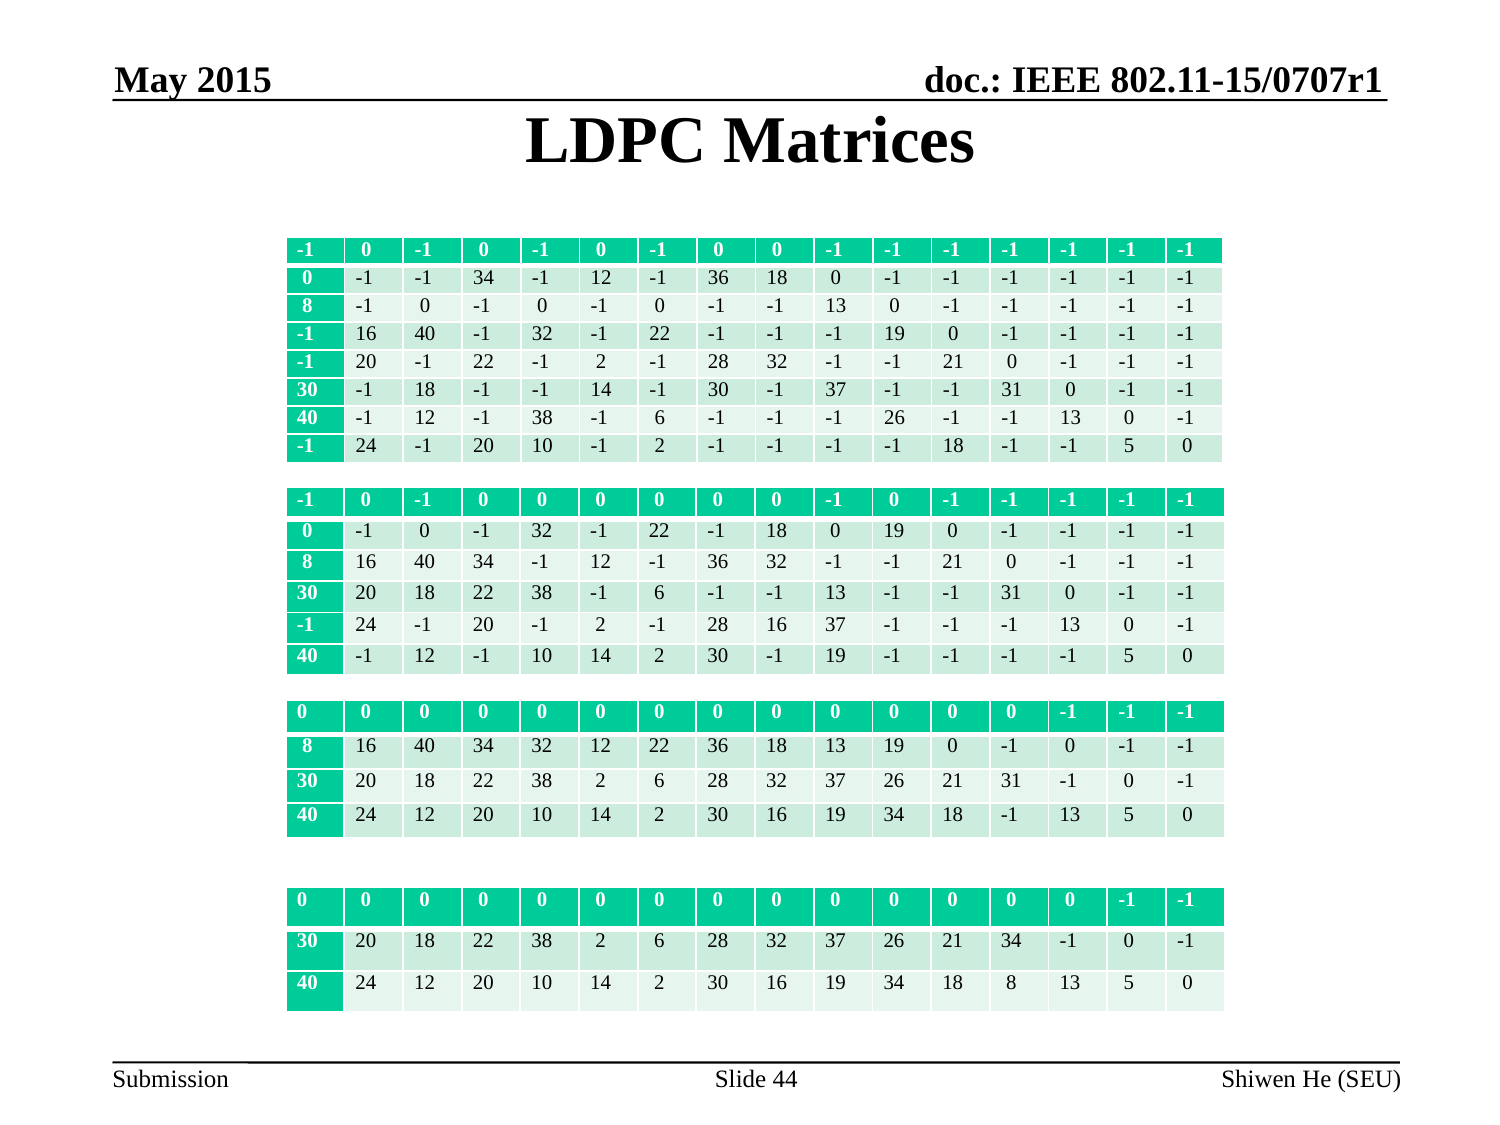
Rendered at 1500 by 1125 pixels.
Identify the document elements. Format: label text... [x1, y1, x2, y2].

table_cell -1 [1108, 551, 1165, 580]
table_cell 34 [873, 972, 930, 1011]
table_cell 19 [874, 323, 931, 349]
table_cell -1 [1049, 551, 1106, 580]
table_cell 26 [874, 407, 931, 433]
table_cell -1 [463, 323, 520, 349]
table_cell -1 [463, 295, 520, 321]
table_cell -1 [639, 551, 695, 580]
table_header -1 [1108, 701, 1165, 732]
table_cell 0 [932, 737, 989, 768]
table_cell 38 [521, 582, 578, 612]
table_cell 0 [287, 522, 343, 549]
table_cell -1 [580, 407, 637, 433]
table_cell 0 [287, 268, 344, 293]
table_header 0 [991, 701, 1048, 732]
table_cell 14 [580, 645, 637, 674]
table_cell -1 [932, 613, 989, 643]
table_cell 2 [580, 770, 637, 802]
table_header 0 [580, 888, 637, 926]
table_cell -1 [345, 379, 402, 405]
table_cell 8 [287, 551, 343, 580]
table_cell 13 [815, 737, 872, 768]
table_cell 28 [698, 351, 755, 377]
table_header 0 [756, 488, 813, 516]
table_cell 12 [404, 972, 461, 1011]
table_cell 30 [287, 582, 343, 612]
table_cell -1 [580, 435, 637, 462]
table_cell 2 [639, 435, 696, 462]
table_cell 18 [756, 522, 813, 549]
table_header -1 [1167, 888, 1224, 926]
table_cell -1 [1167, 613, 1224, 643]
table_cell 38 [521, 932, 578, 970]
table_cell -1 [932, 295, 989, 321]
table_cell 5 [1108, 435, 1165, 462]
table_header 0 [404, 888, 461, 926]
table_cell 2 [639, 804, 695, 837]
table_header -1 [991, 238, 1048, 263]
table_header 0 [287, 888, 343, 926]
table_cell 13 [815, 582, 872, 612]
table_cell -1 [287, 351, 344, 377]
table_cell 0 [1108, 932, 1165, 970]
table_header -1 [404, 488, 461, 516]
table_cell 18 [932, 804, 989, 837]
table_header 0 [756, 238, 813, 263]
table_cell 28 [697, 932, 754, 970]
table_cell 34 [873, 804, 930, 837]
table_cell -1 [756, 582, 813, 612]
table_header 0 [697, 488, 754, 516]
table_cell 40 [287, 804, 343, 837]
table_cell 22 [463, 932, 519, 970]
table_cell 24 [345, 613, 402, 643]
table_cell -1 [1050, 435, 1106, 462]
table_cell 12 [580, 551, 637, 580]
table_cell 0 [522, 295, 579, 321]
table_cell 22 [463, 582, 519, 612]
table_cell -1 [404, 351, 461, 377]
table_cell 8 [991, 972, 1048, 1011]
footer Shiwen He (SEU) [1123, 1061, 1402, 1093]
table_cell -1 [1108, 295, 1165, 321]
table_cell -1 [1167, 932, 1224, 970]
table_cell 22 [639, 323, 696, 349]
table_cell 21 [932, 932, 989, 970]
table_header 0 [815, 888, 872, 926]
table_cell -1 [345, 407, 402, 433]
table_cell -1 [639, 613, 695, 643]
table_cell 0 [1108, 613, 1165, 643]
table_cell -1 [1108, 268, 1165, 293]
table_cell 37 [815, 613, 872, 643]
table_cell 34 [463, 551, 519, 580]
table_cell 40 [404, 737, 461, 768]
table_header -1 [1108, 238, 1165, 263]
table_cell -1 [639, 268, 696, 293]
table_cell 2 [639, 645, 695, 674]
table_cell 18 [932, 435, 989, 462]
table_header -1 [815, 488, 872, 516]
table_header -1 [1167, 238, 1222, 263]
table_header 0 [463, 701, 519, 732]
table_cell 0 [932, 522, 989, 549]
table_cell 18 [932, 972, 989, 1011]
table_cell 32 [521, 737, 578, 768]
table_cell -1 [873, 613, 930, 643]
table_cell 12 [404, 407, 461, 433]
table_header 0 [932, 701, 989, 732]
table_cell 30 [698, 379, 755, 405]
table_cell -1 [639, 379, 696, 405]
table_cell -1 [345, 295, 402, 321]
table_cell 0 [991, 351, 1048, 377]
table_cell -1 [1167, 379, 1222, 405]
table_cell -1 [698, 295, 755, 321]
table_cell -1 [756, 323, 813, 349]
table_cell 20 [463, 613, 519, 643]
table_cell -1 [756, 407, 813, 433]
table_cell 14 [580, 379, 637, 405]
table_header 0 [639, 488, 695, 516]
table_cell -1 [1167, 770, 1224, 802]
table_cell 6 [639, 407, 696, 433]
table_cell 0 [1108, 407, 1165, 433]
table_cell -1 [404, 435, 461, 462]
table_cell 0 [1050, 379, 1106, 405]
table_cell -1 [1167, 582, 1224, 612]
table_cell 18 [404, 582, 461, 612]
table_header 0 [345, 701, 402, 732]
table_cell -1 [463, 522, 519, 549]
table_cell 16 [345, 737, 402, 768]
table_cell 20 [345, 932, 402, 970]
table_cell 2 [580, 351, 637, 377]
table_cell -1 [873, 645, 930, 674]
table_cell -1 [991, 613, 1048, 643]
table_header 0 [345, 238, 402, 263]
table_cell 0 [815, 268, 872, 293]
table_cell 21 [932, 351, 989, 377]
table_cell 5 [1108, 804, 1165, 837]
table_cell 0 [932, 323, 989, 349]
table_cell 0 [874, 295, 931, 321]
table_header -1 [1108, 888, 1165, 926]
table_cell 37 [815, 770, 872, 802]
table_cell 12 [404, 804, 461, 837]
slide_number Slide 44 [712, 1061, 800, 1093]
table_cell 12 [580, 737, 637, 768]
table_cell -1 [404, 268, 461, 293]
table_cell -1 [756, 645, 813, 674]
table_cell 13 [1050, 407, 1106, 433]
table_cell 6 [639, 582, 695, 612]
table_cell -1 [991, 737, 1048, 768]
table_cell -1 [873, 551, 930, 580]
table_cell 30 [287, 932, 343, 970]
table_cell -1 [521, 613, 578, 643]
table_cell 30 [287, 770, 343, 802]
table_cell 31 [991, 770, 1048, 802]
table_cell -1 [522, 351, 579, 377]
table_cell 36 [697, 551, 754, 580]
table_cell 5 [1108, 645, 1165, 674]
table_header 0 [639, 888, 695, 926]
table_cell -1 [580, 323, 637, 349]
table_cell 16 [756, 804, 813, 837]
table_cell -1 [697, 582, 754, 612]
table_cell 26 [873, 932, 930, 970]
table_cell -1 [932, 268, 989, 293]
table_header -1 [639, 238, 696, 263]
table_cell 18 [756, 737, 813, 768]
table_cell 20 [345, 582, 402, 612]
table_cell 20 [463, 435, 520, 462]
table_header -1 [815, 238, 872, 263]
table_cell 21 [932, 770, 989, 802]
table_cell -1 [287, 613, 343, 643]
table_header 0 [345, 488, 402, 516]
table_header -1 [522, 238, 579, 263]
table_header -1 [1049, 701, 1106, 732]
table_cell 22 [639, 737, 695, 768]
table_cell 6 [639, 932, 695, 970]
table_header 0 [463, 488, 519, 516]
table_header -1 [1049, 488, 1106, 516]
table_cell -1 [345, 522, 402, 549]
table_cell -1 [756, 379, 813, 405]
table_cell 13 [815, 295, 872, 321]
table_cell 40 [287, 645, 343, 674]
table_header -1 [1167, 701, 1224, 732]
table_cell -1 [932, 645, 989, 674]
table_cell 0 [404, 295, 461, 321]
table_cell 0 [1049, 737, 1106, 768]
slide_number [114, 54, 274, 101]
table_cell -1 [991, 295, 1048, 321]
table_cell 37 [815, 379, 872, 405]
table_header 0 [1049, 888, 1106, 926]
table_cell 14 [580, 972, 637, 1011]
table_cell 19 [815, 645, 872, 674]
table_header -1 [287, 488, 343, 516]
table_cell -1 [580, 582, 637, 612]
table_cell -1 [873, 582, 930, 612]
table_cell 21 [932, 551, 989, 580]
table_cell 20 [463, 972, 519, 1011]
table_cell 28 [697, 770, 754, 802]
table_cell -1 [522, 379, 579, 405]
table_cell 14 [580, 804, 637, 837]
table_cell 16 [756, 613, 813, 643]
table_cell 20 [345, 351, 402, 377]
table_cell -1 [991, 407, 1048, 433]
table_cell -1 [756, 435, 813, 462]
table_cell 22 [463, 351, 520, 377]
table_cell -1 [874, 351, 931, 377]
table_header 0 [580, 701, 637, 732]
table_cell -1 [1108, 379, 1165, 405]
table_cell 40 [287, 407, 344, 433]
table_cell 16 [756, 972, 813, 1011]
table_cell 31 [991, 582, 1048, 612]
table_cell 38 [522, 407, 579, 433]
table_cell -1 [521, 551, 578, 580]
table_cell -1 [1167, 351, 1222, 377]
table_cell 26 [873, 770, 930, 802]
table_header 0 [756, 701, 813, 732]
table_cell 32 [756, 770, 813, 802]
table_cell 19 [815, 972, 872, 1011]
table_header -1 [1108, 488, 1165, 516]
table_cell 30 [287, 379, 344, 405]
table_cell -1 [1167, 323, 1222, 349]
table_cell -1 [698, 407, 755, 433]
table_cell -1 [580, 522, 637, 549]
table_cell -1 [991, 435, 1048, 462]
table_cell 32 [521, 522, 578, 549]
table_cell 36 [698, 268, 755, 293]
table_cell -1 [1050, 323, 1106, 349]
table_cell 20 [345, 770, 402, 802]
table_cell 13 [1049, 804, 1106, 837]
table_cell -1 [991, 645, 1048, 674]
table_cell 0 [1167, 645, 1224, 674]
table_header 0 [404, 701, 461, 732]
table_cell 2 [580, 932, 637, 970]
table_cell 18 [404, 932, 461, 970]
table_cell -1 [698, 435, 755, 462]
table_cell 19 [873, 522, 930, 549]
table_cell 31 [991, 379, 1048, 405]
table_cell 32 [522, 323, 579, 349]
table_cell -1 [991, 804, 1048, 837]
table_cell 13 [1049, 972, 1106, 1011]
table_cell -1 [1108, 737, 1165, 768]
table_cell 34 [463, 268, 520, 293]
table_cell 19 [873, 737, 930, 768]
table_cell -1 [815, 407, 872, 433]
table_cell 34 [463, 737, 519, 768]
table_header -1 [932, 488, 989, 516]
table_cell 2 [580, 613, 637, 643]
table_cell -1 [1108, 351, 1165, 377]
table_cell 10 [521, 645, 578, 674]
table_cell -1 [1167, 737, 1224, 768]
table_cell -1 [1108, 582, 1165, 612]
table_header 0 [932, 888, 989, 926]
title LDPC Matrices [75, 62, 1427, 209]
table_header 0 [463, 238, 520, 263]
table_cell 5 [1108, 972, 1165, 1011]
table_cell -1 [932, 582, 989, 612]
table_cell 8 [287, 737, 343, 768]
table_cell 0 [1167, 972, 1224, 1011]
table_cell -1 [756, 295, 813, 321]
table_cell 24 [345, 804, 402, 837]
table_header 0 [697, 888, 754, 926]
table_cell -1 [1049, 522, 1106, 549]
table_cell 8 [287, 295, 344, 321]
table_cell 0 [815, 522, 872, 549]
table_cell 10 [522, 435, 579, 462]
table_cell 2 [639, 972, 695, 1011]
table_cell -1 [1050, 351, 1106, 377]
table_cell 18 [404, 379, 461, 405]
table_header 0 [639, 701, 695, 732]
table_cell -1 [639, 351, 696, 377]
table_cell -1 [1049, 645, 1106, 674]
table_cell 22 [463, 770, 519, 802]
table_cell 32 [756, 551, 813, 580]
table_cell -1 [1167, 407, 1222, 433]
table_cell -1 [463, 379, 520, 405]
table_header -1 [404, 238, 461, 263]
table_cell -1 [815, 435, 872, 462]
table_cell 18 [756, 268, 813, 293]
table_cell 0 [1108, 770, 1165, 802]
table_cell 24 [345, 435, 402, 462]
table_header 0 [873, 888, 930, 926]
table_cell 32 [756, 351, 813, 377]
table_header 0 [521, 488, 578, 516]
table_cell 30 [697, 645, 754, 674]
table_header 0 [580, 238, 637, 263]
table_cell 40 [404, 551, 461, 580]
table_header -1 [932, 238, 989, 263]
table_header 0 [463, 888, 519, 926]
table_cell -1 [522, 268, 579, 293]
table_cell 20 [463, 804, 519, 837]
table_cell -1 [287, 435, 344, 462]
table_cell -1 [1167, 268, 1222, 293]
table_cell 0 [639, 295, 696, 321]
table_header -1 [874, 238, 931, 263]
table_cell 19 [815, 804, 872, 837]
table_cell -1 [1050, 295, 1106, 321]
table_cell 6 [639, 770, 695, 802]
table_cell -1 [1167, 522, 1224, 549]
table_cell 0 [1049, 582, 1106, 612]
table_cell -1 [1049, 932, 1106, 970]
table_cell 10 [521, 972, 578, 1011]
table_cell 24 [345, 972, 402, 1011]
table_cell 0 [991, 551, 1048, 580]
table_cell 10 [521, 804, 578, 837]
table_cell 12 [580, 268, 637, 293]
table_cell -1 [1050, 268, 1106, 293]
table_cell 12 [404, 645, 461, 674]
table_cell -1 [1049, 770, 1106, 802]
table_cell -1 [991, 323, 1048, 349]
table_cell -1 [1108, 522, 1165, 549]
table_cell -1 [697, 522, 754, 549]
table_cell 38 [521, 770, 578, 802]
table_cell -1 [345, 645, 402, 674]
table_cell -1 [874, 379, 931, 405]
table_cell -1 [1167, 551, 1224, 580]
table_header 0 [756, 888, 813, 926]
table_cell 36 [697, 737, 754, 768]
table_header 0 [287, 701, 343, 732]
table_cell -1 [932, 407, 989, 433]
table_cell -1 [815, 551, 872, 580]
table_header -1 [991, 488, 1048, 516]
table_header -1 [287, 238, 344, 263]
table_cell 0 [404, 522, 461, 549]
table_header 0 [521, 888, 578, 926]
table_cell 34 [991, 932, 1048, 970]
table_cell -1 [874, 268, 931, 293]
table_cell 30 [697, 972, 754, 1011]
table_header -1 [1167, 488, 1224, 516]
table_cell -1 [580, 295, 637, 321]
table_cell -1 [991, 522, 1048, 549]
table_cell -1 [404, 613, 461, 643]
table_header 0 [873, 488, 930, 516]
table_cell 18 [404, 770, 461, 802]
table_header 0 [991, 888, 1048, 926]
table_cell 40 [404, 323, 461, 349]
table_cell -1 [287, 323, 344, 349]
table_cell -1 [345, 268, 402, 293]
table_cell 16 [345, 551, 402, 580]
table_cell 40 [287, 972, 343, 1011]
table_cell -1 [698, 323, 755, 349]
table_header -1 [1050, 238, 1106, 263]
table_cell 22 [639, 522, 695, 549]
table_cell -1 [1167, 295, 1222, 321]
table_cell -1 [1108, 323, 1165, 349]
table_header 0 [345, 888, 402, 926]
table_header 0 [580, 488, 637, 516]
table_cell 37 [815, 932, 872, 970]
table_cell -1 [991, 268, 1048, 293]
table_cell 0 [1167, 435, 1222, 462]
table_header 0 [697, 701, 754, 732]
table_cell 30 [697, 804, 754, 837]
table_header 0 [698, 238, 755, 263]
table_cell -1 [874, 435, 931, 462]
table_header 0 [815, 701, 872, 732]
table_cell 13 [1049, 613, 1106, 643]
table_cell 16 [345, 323, 402, 349]
table_cell -1 [815, 323, 872, 349]
table_cell 32 [756, 932, 813, 970]
table_cell -1 [815, 351, 872, 377]
table_cell -1 [463, 645, 519, 674]
table_cell -1 [932, 379, 989, 405]
table_cell 0 [1167, 804, 1224, 837]
table_cell -1 [463, 407, 520, 433]
table_cell 28 [697, 613, 754, 643]
table_header 0 [521, 701, 578, 732]
table_header 0 [873, 701, 930, 732]
